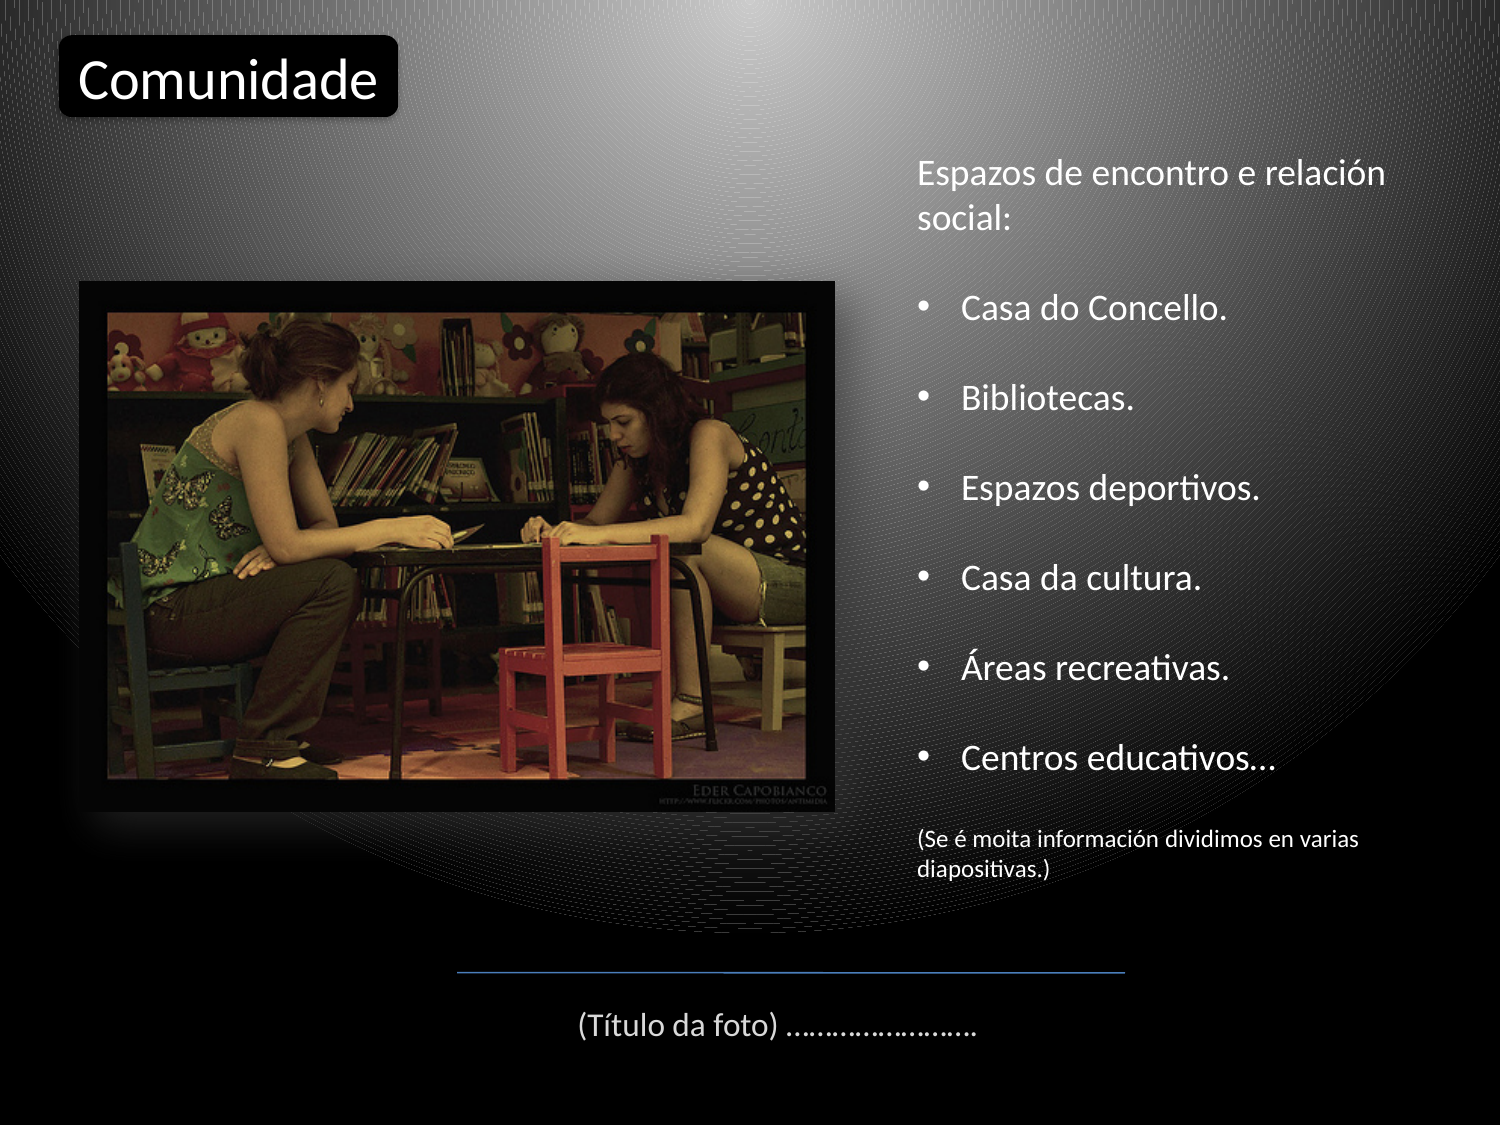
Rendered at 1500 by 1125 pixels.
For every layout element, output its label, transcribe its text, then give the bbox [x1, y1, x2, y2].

title Comunidade [58, 23, 399, 130]
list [78, 280, 836, 813]
text_box Espazos de encontro e relación social: Casa do Concello. Bibliotecas. Espazos deportivos. Casa da cultura. Áreas recreativas. Centros educativos… (Se é moita información dividimos en varias diapositivas.) [902, 140, 1454, 891]
text_box (Título da foto) ……………………. [562, 996, 996, 1051]
